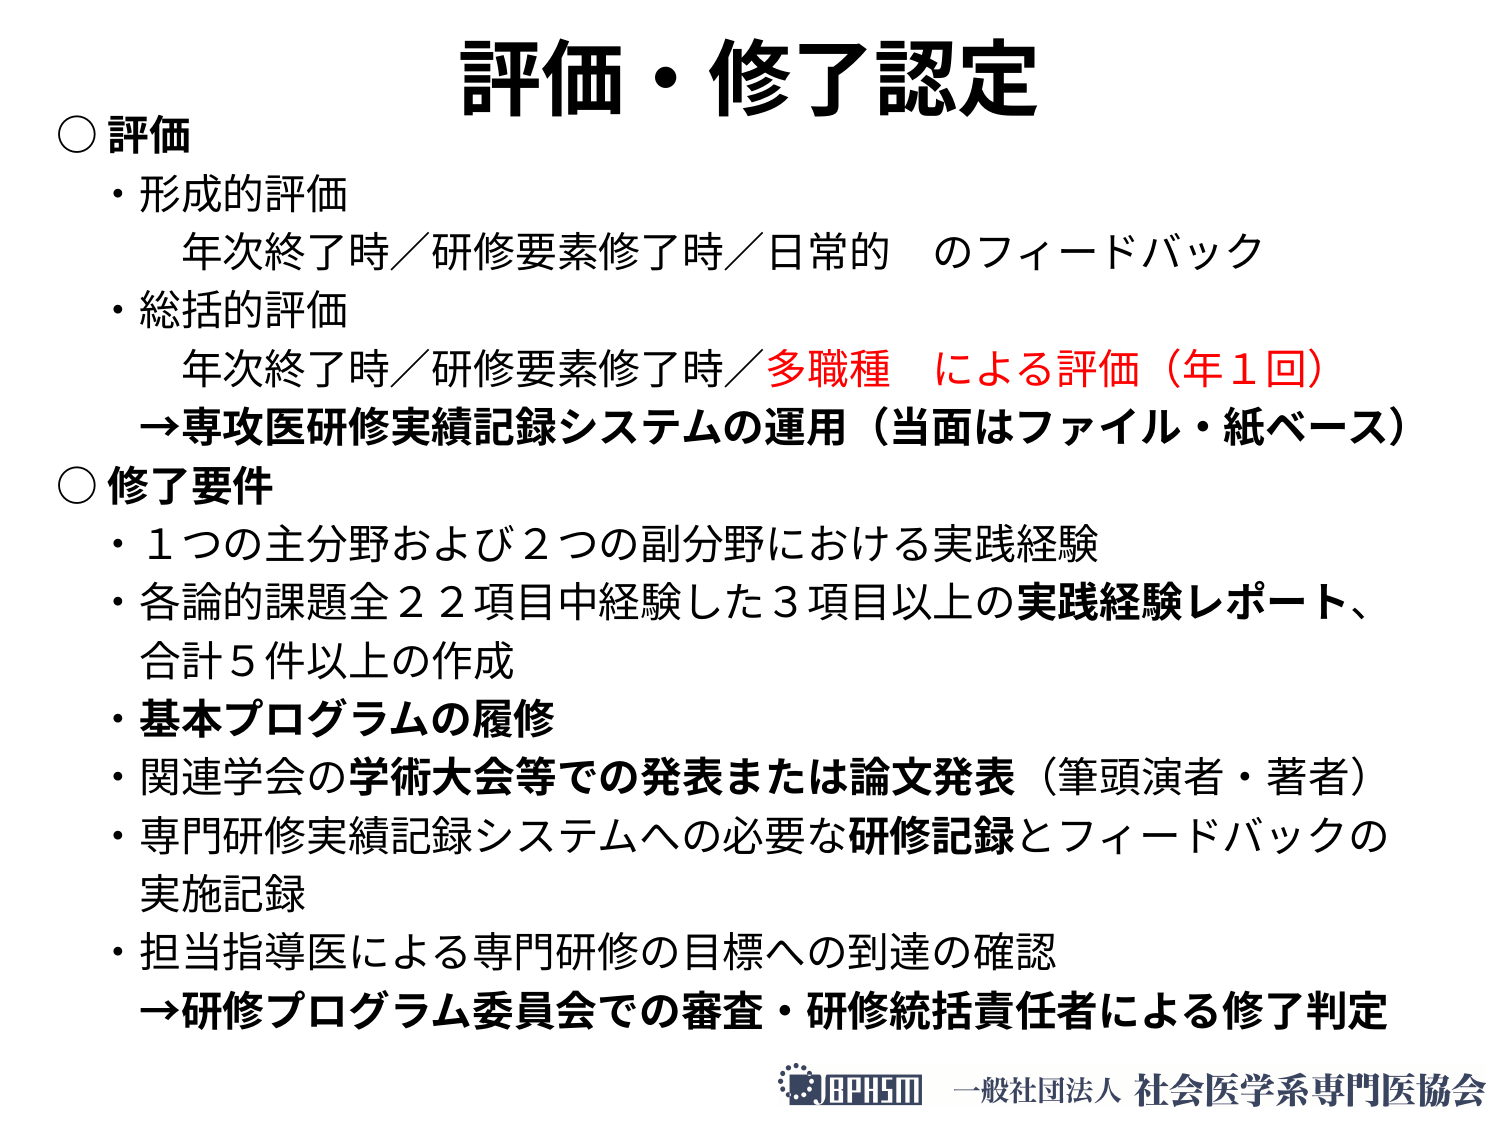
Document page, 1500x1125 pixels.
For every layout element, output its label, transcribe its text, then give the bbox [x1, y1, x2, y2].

picture [778, 1062, 1487, 1107]
title 評価・修了認定 [29, 19, 1471, 138]
list ○評価 ・形成的評価 年次終了時／研修要素修了時／日常的 のフィードバック ・総括的評価 年次終了時／研修要素修了時／多職種 による評価（年１回） →専攻医研修実績記録システムの運用（当面はファイル・紙ベース） ○修了要件 ・１つの主分野および２つの副分野における実践経験 ・各論的課題全２２項目中経験した３項目以上の実践経験レポート、 合計５件以上の作成 ・基本プログラムの履修 ・関連学会の学術大会等での発表または論文発表（筆頭演者・著者） ・専門研修実績記録システムへの必要な研修記録とフィードバックの 実施記録 ・担当指導医による専門研修の目標への到達の確認 →研修プログラム委員会での審査・研修統括責任者による修了判定 [41, 101, 1459, 1106]
